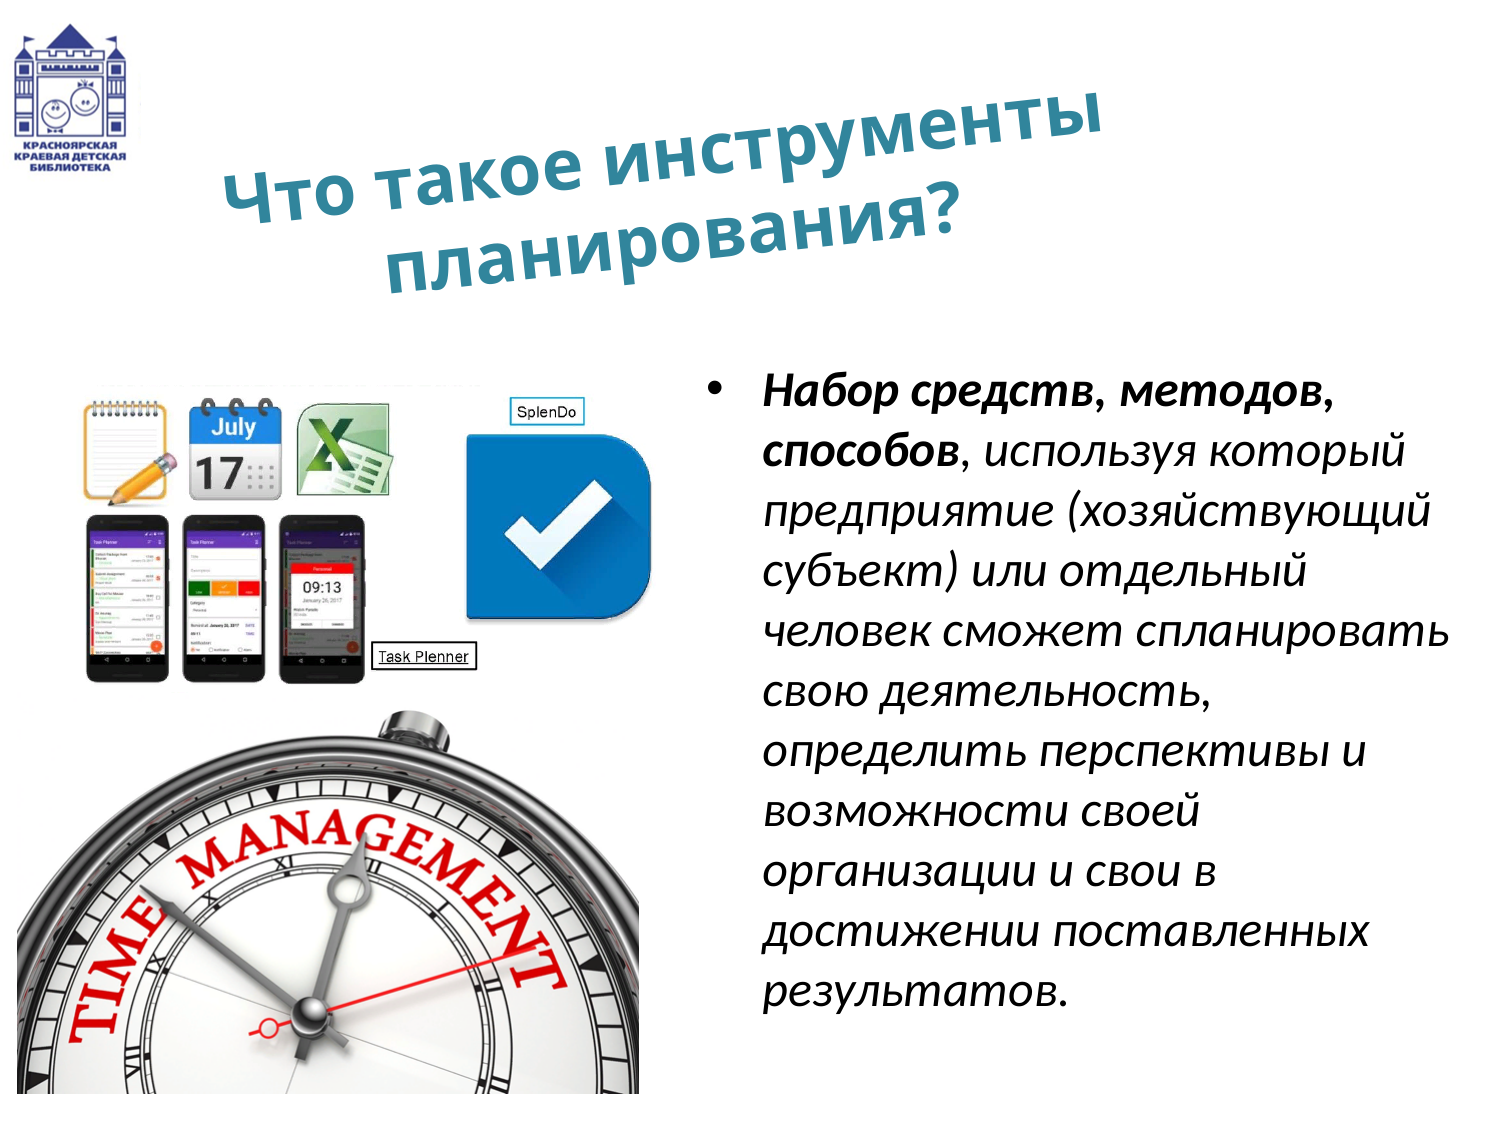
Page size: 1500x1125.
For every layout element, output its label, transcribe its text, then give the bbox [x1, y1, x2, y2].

title Что такое инструменты планирования? [117, 38, 1222, 347]
picture [0, 0, 142, 190]
picture [17, 385, 660, 1094]
list Набор средств, методов, способов, используя который предприятие (хозяйствующий субъект) или отдельный человек сможет спланировать свою деятельность, определить перспективы и возможности своей организации и свои в достижении поставленных результатов. [690, 349, 1468, 1092]
